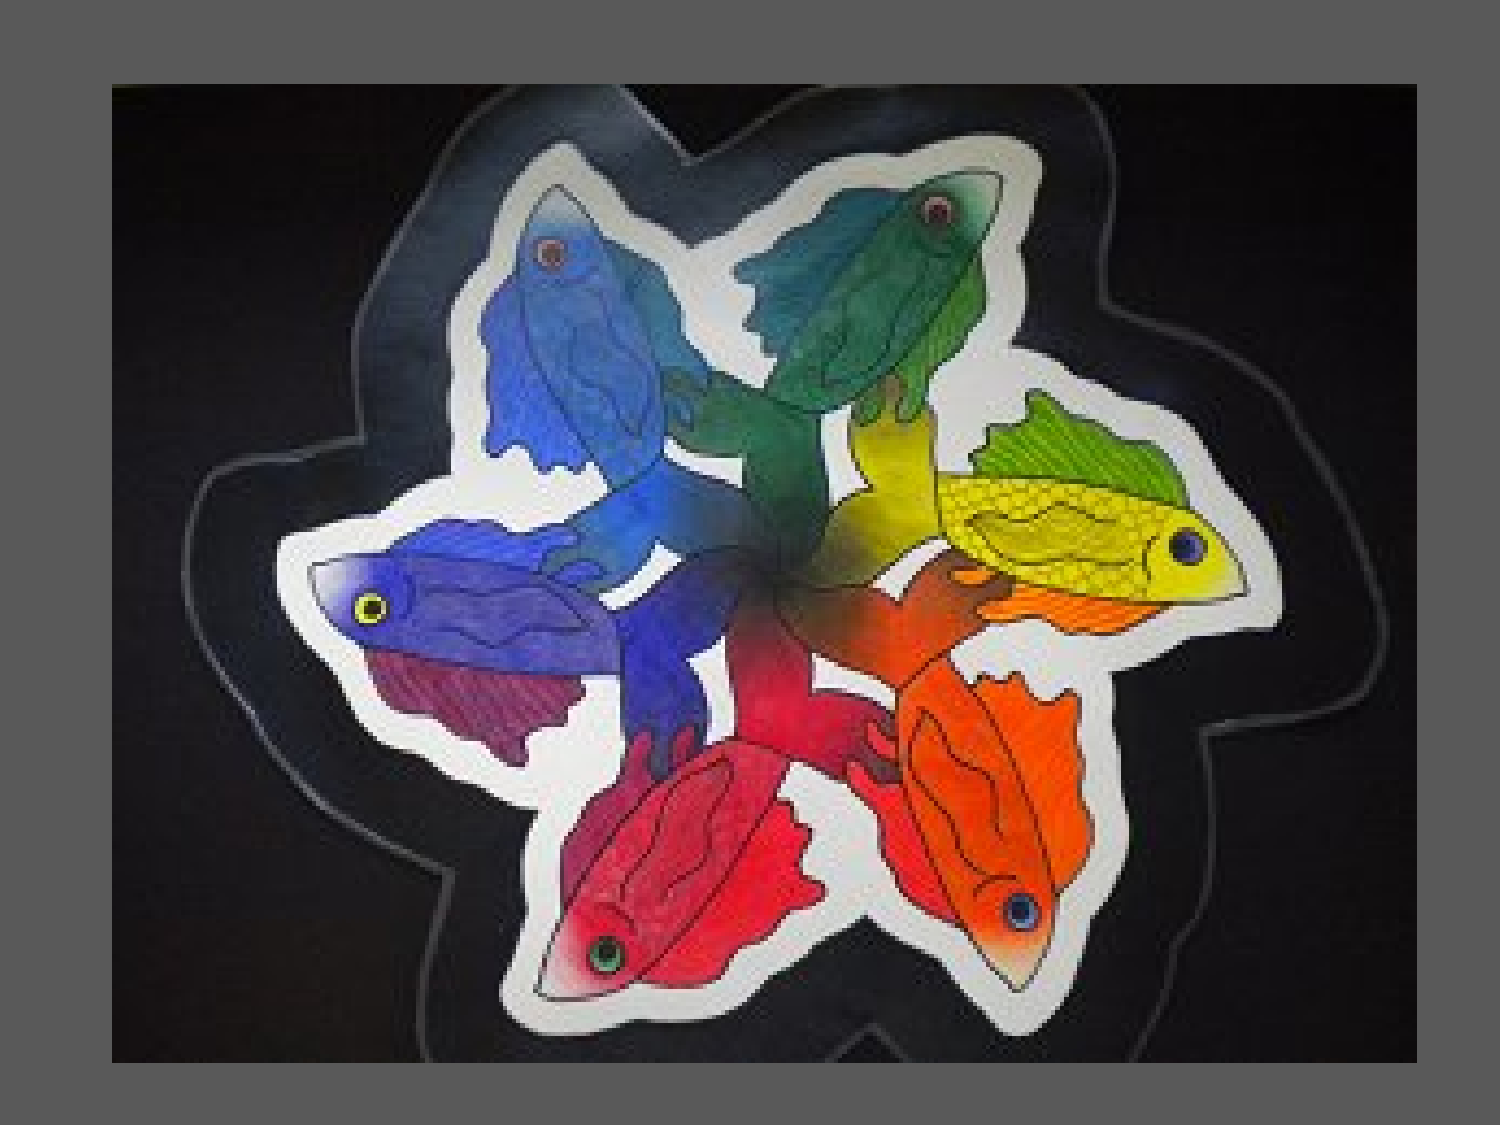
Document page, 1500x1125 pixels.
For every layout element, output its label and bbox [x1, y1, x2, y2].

picture [112, 84, 1417, 1063]
